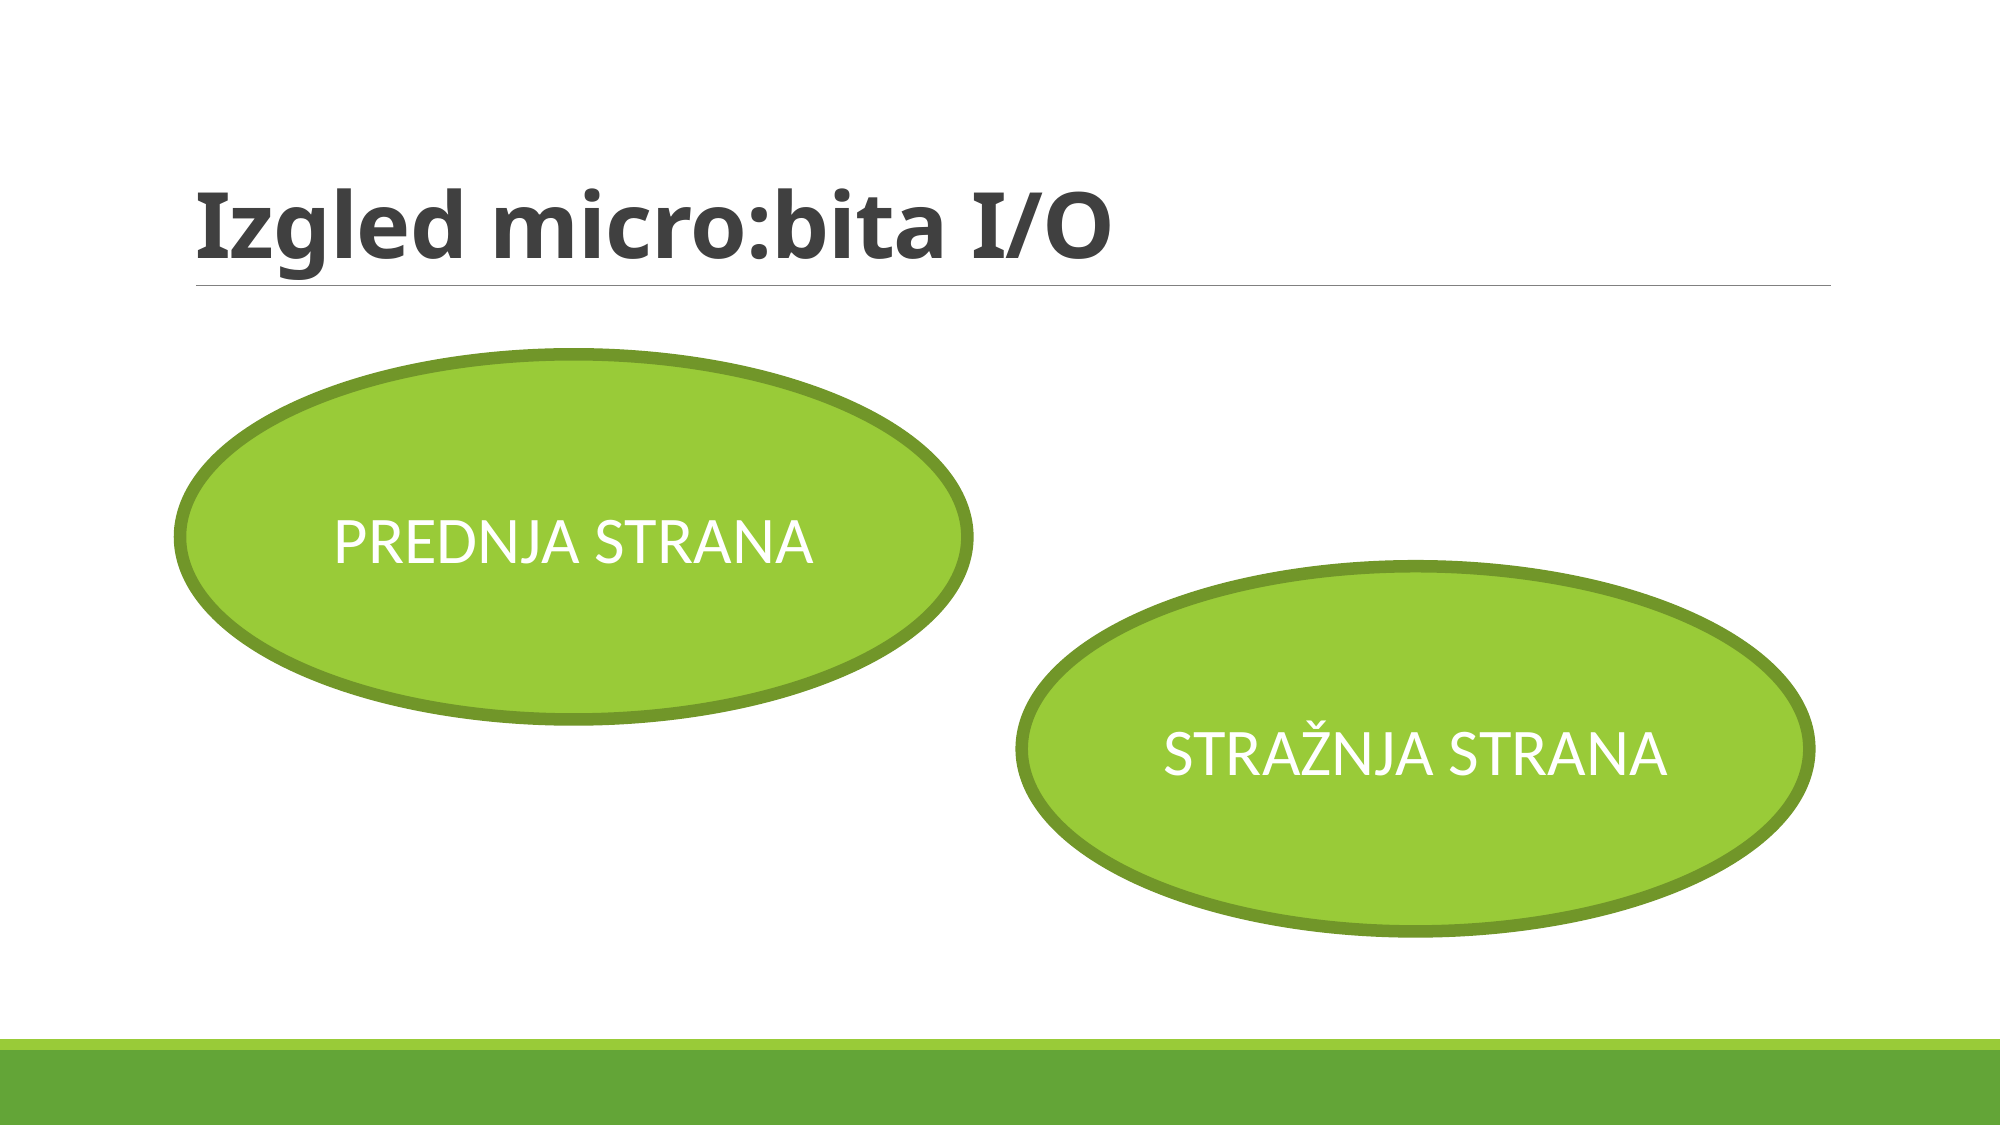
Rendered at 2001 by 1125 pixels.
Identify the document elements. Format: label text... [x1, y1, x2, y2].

text_box STRAŽNJA STRANA [1020, 564, 1811, 933]
text_box PREDNJA STRANA [178, 352, 969, 721]
title Izgled micro:bita I/O [180, 47, 1830, 285]
